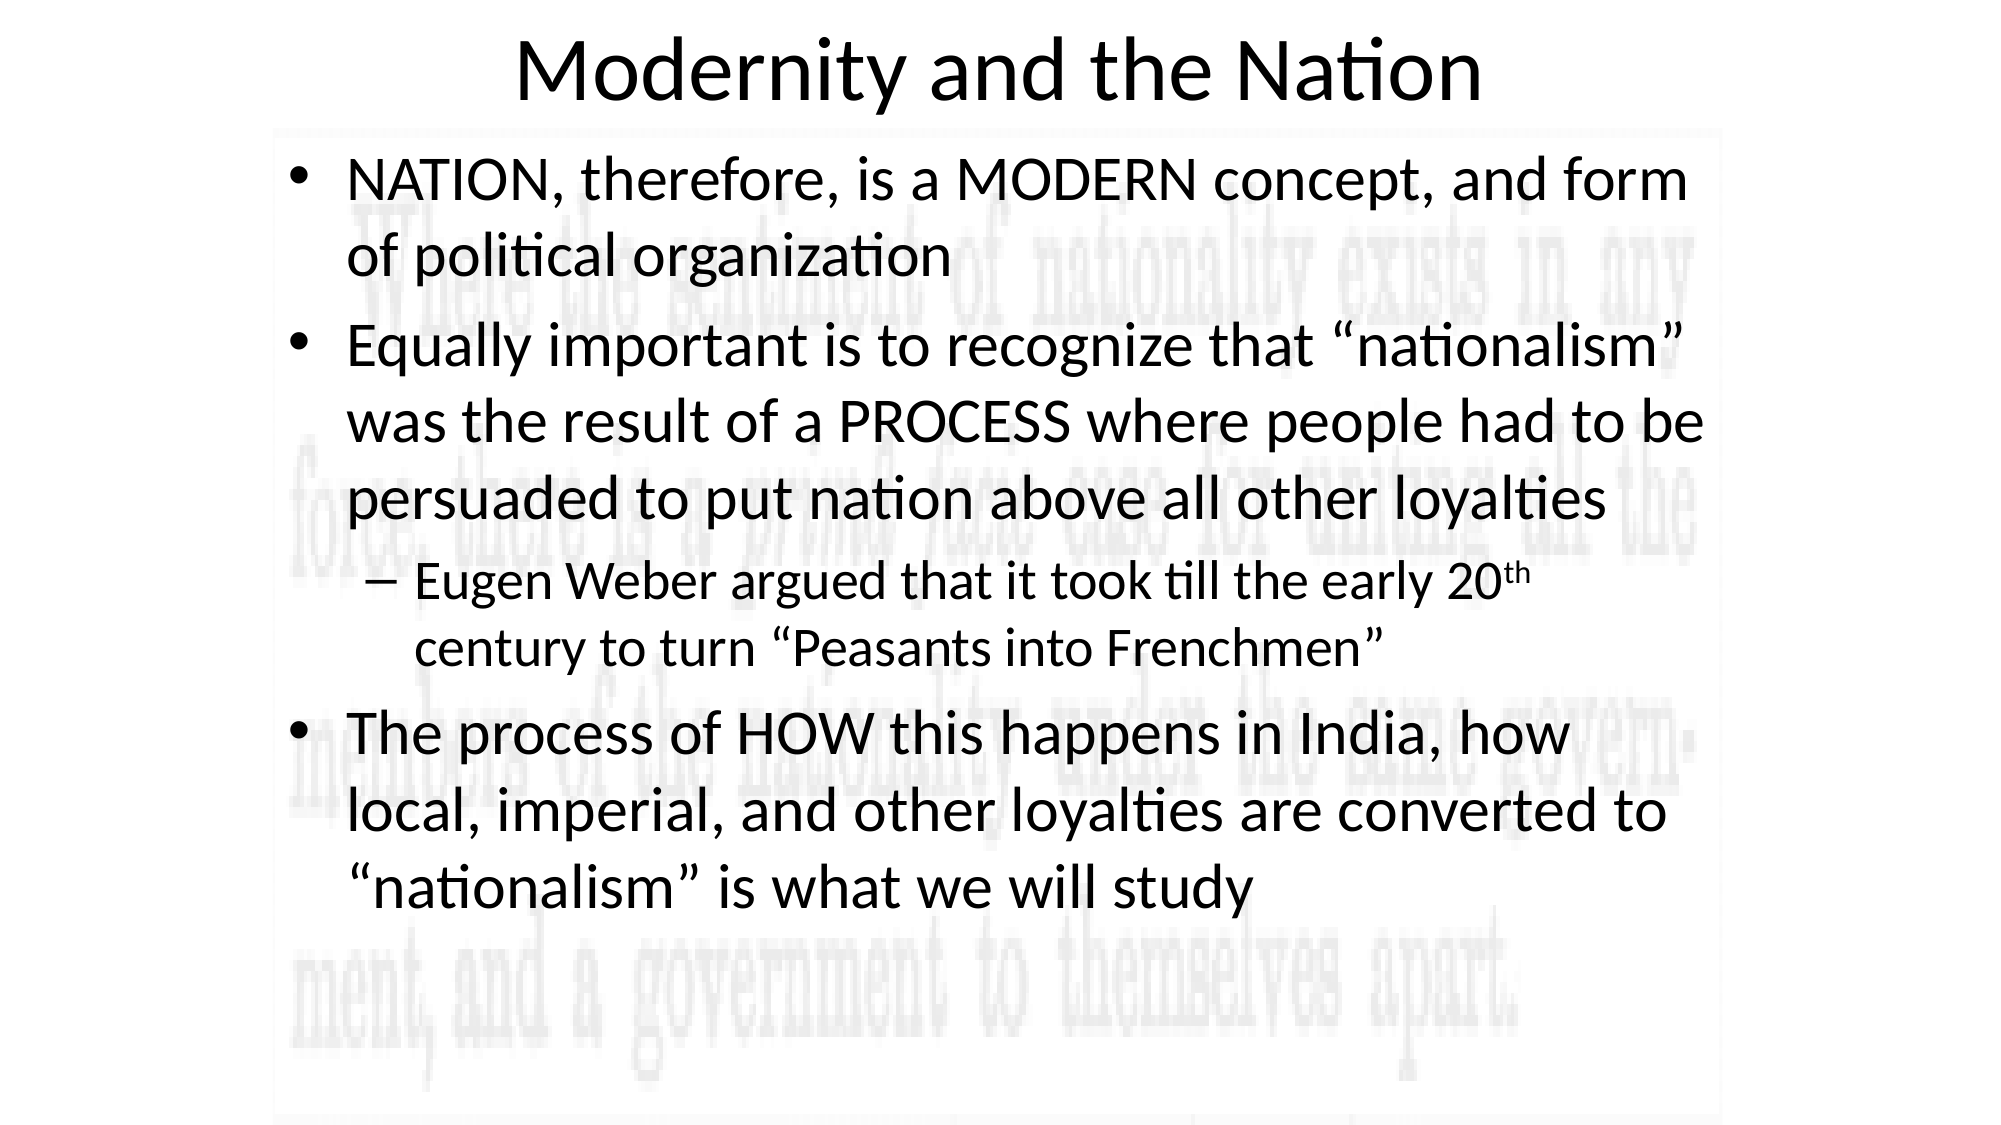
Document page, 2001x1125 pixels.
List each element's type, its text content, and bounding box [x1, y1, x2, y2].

list NATION, therefore, is a MODERN concept, and form of political organization Equally important is to recognize that “nationalism” was the result of a PROCESS where people had to be persuaded to put nation above all other loyalties Eugen Weber argued that it took till the early 20th century to turn “Peasants into Frenchmen” The process of HOW this happens in India, how local, imperial, and other loyalties are converted to “nationalism” is what we will study [272, 128, 1723, 1125]
title Modernity and the Nation [324, 0, 1675, 128]
